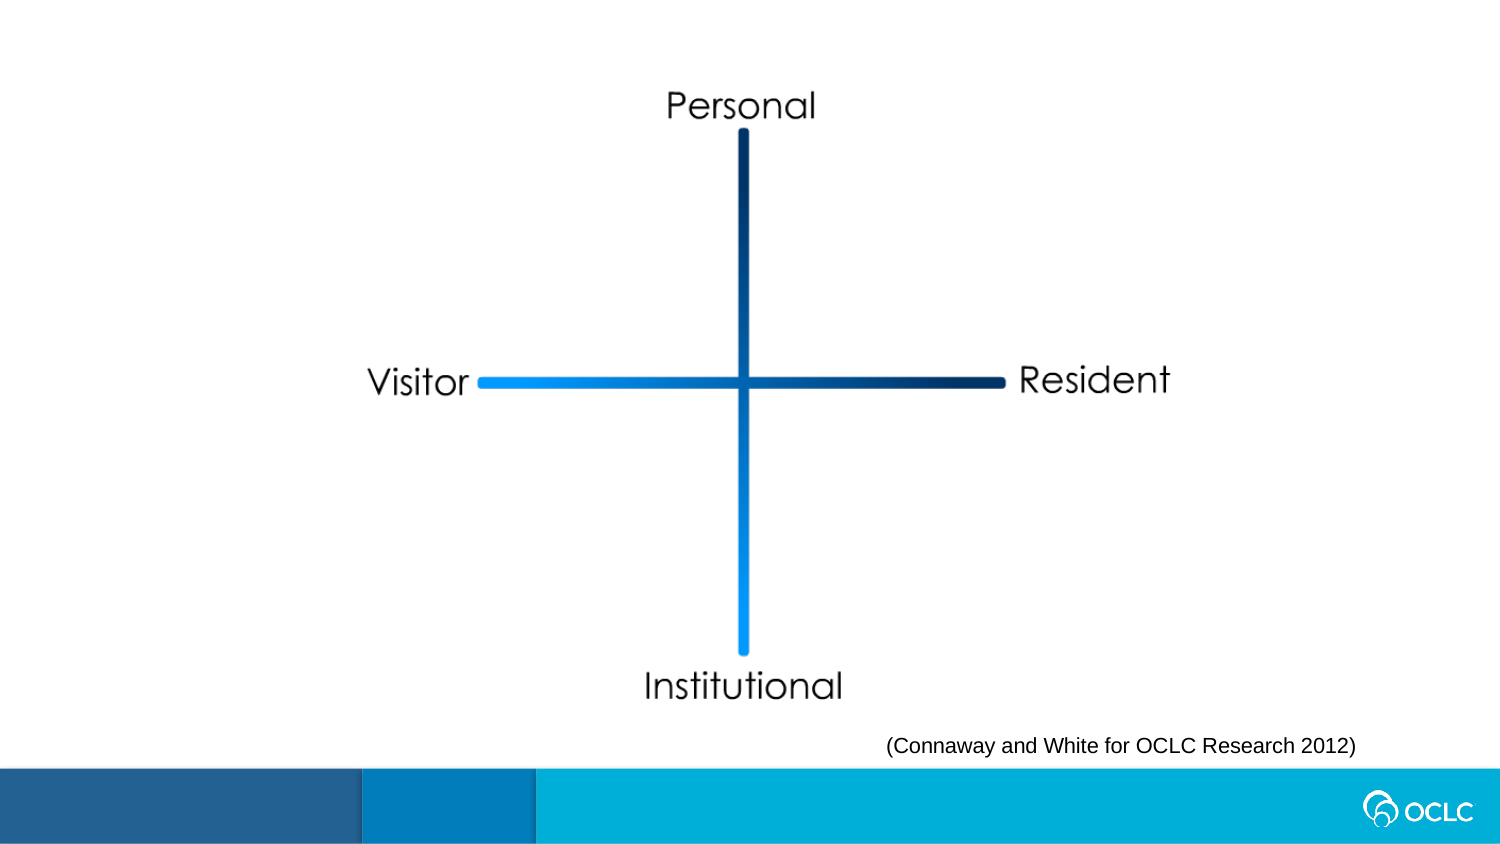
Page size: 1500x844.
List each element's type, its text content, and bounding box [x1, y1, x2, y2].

text_box (Connaway and White for OCLC Research 2012) [871, 723, 1372, 765]
picture [357, 81, 1182, 717]
